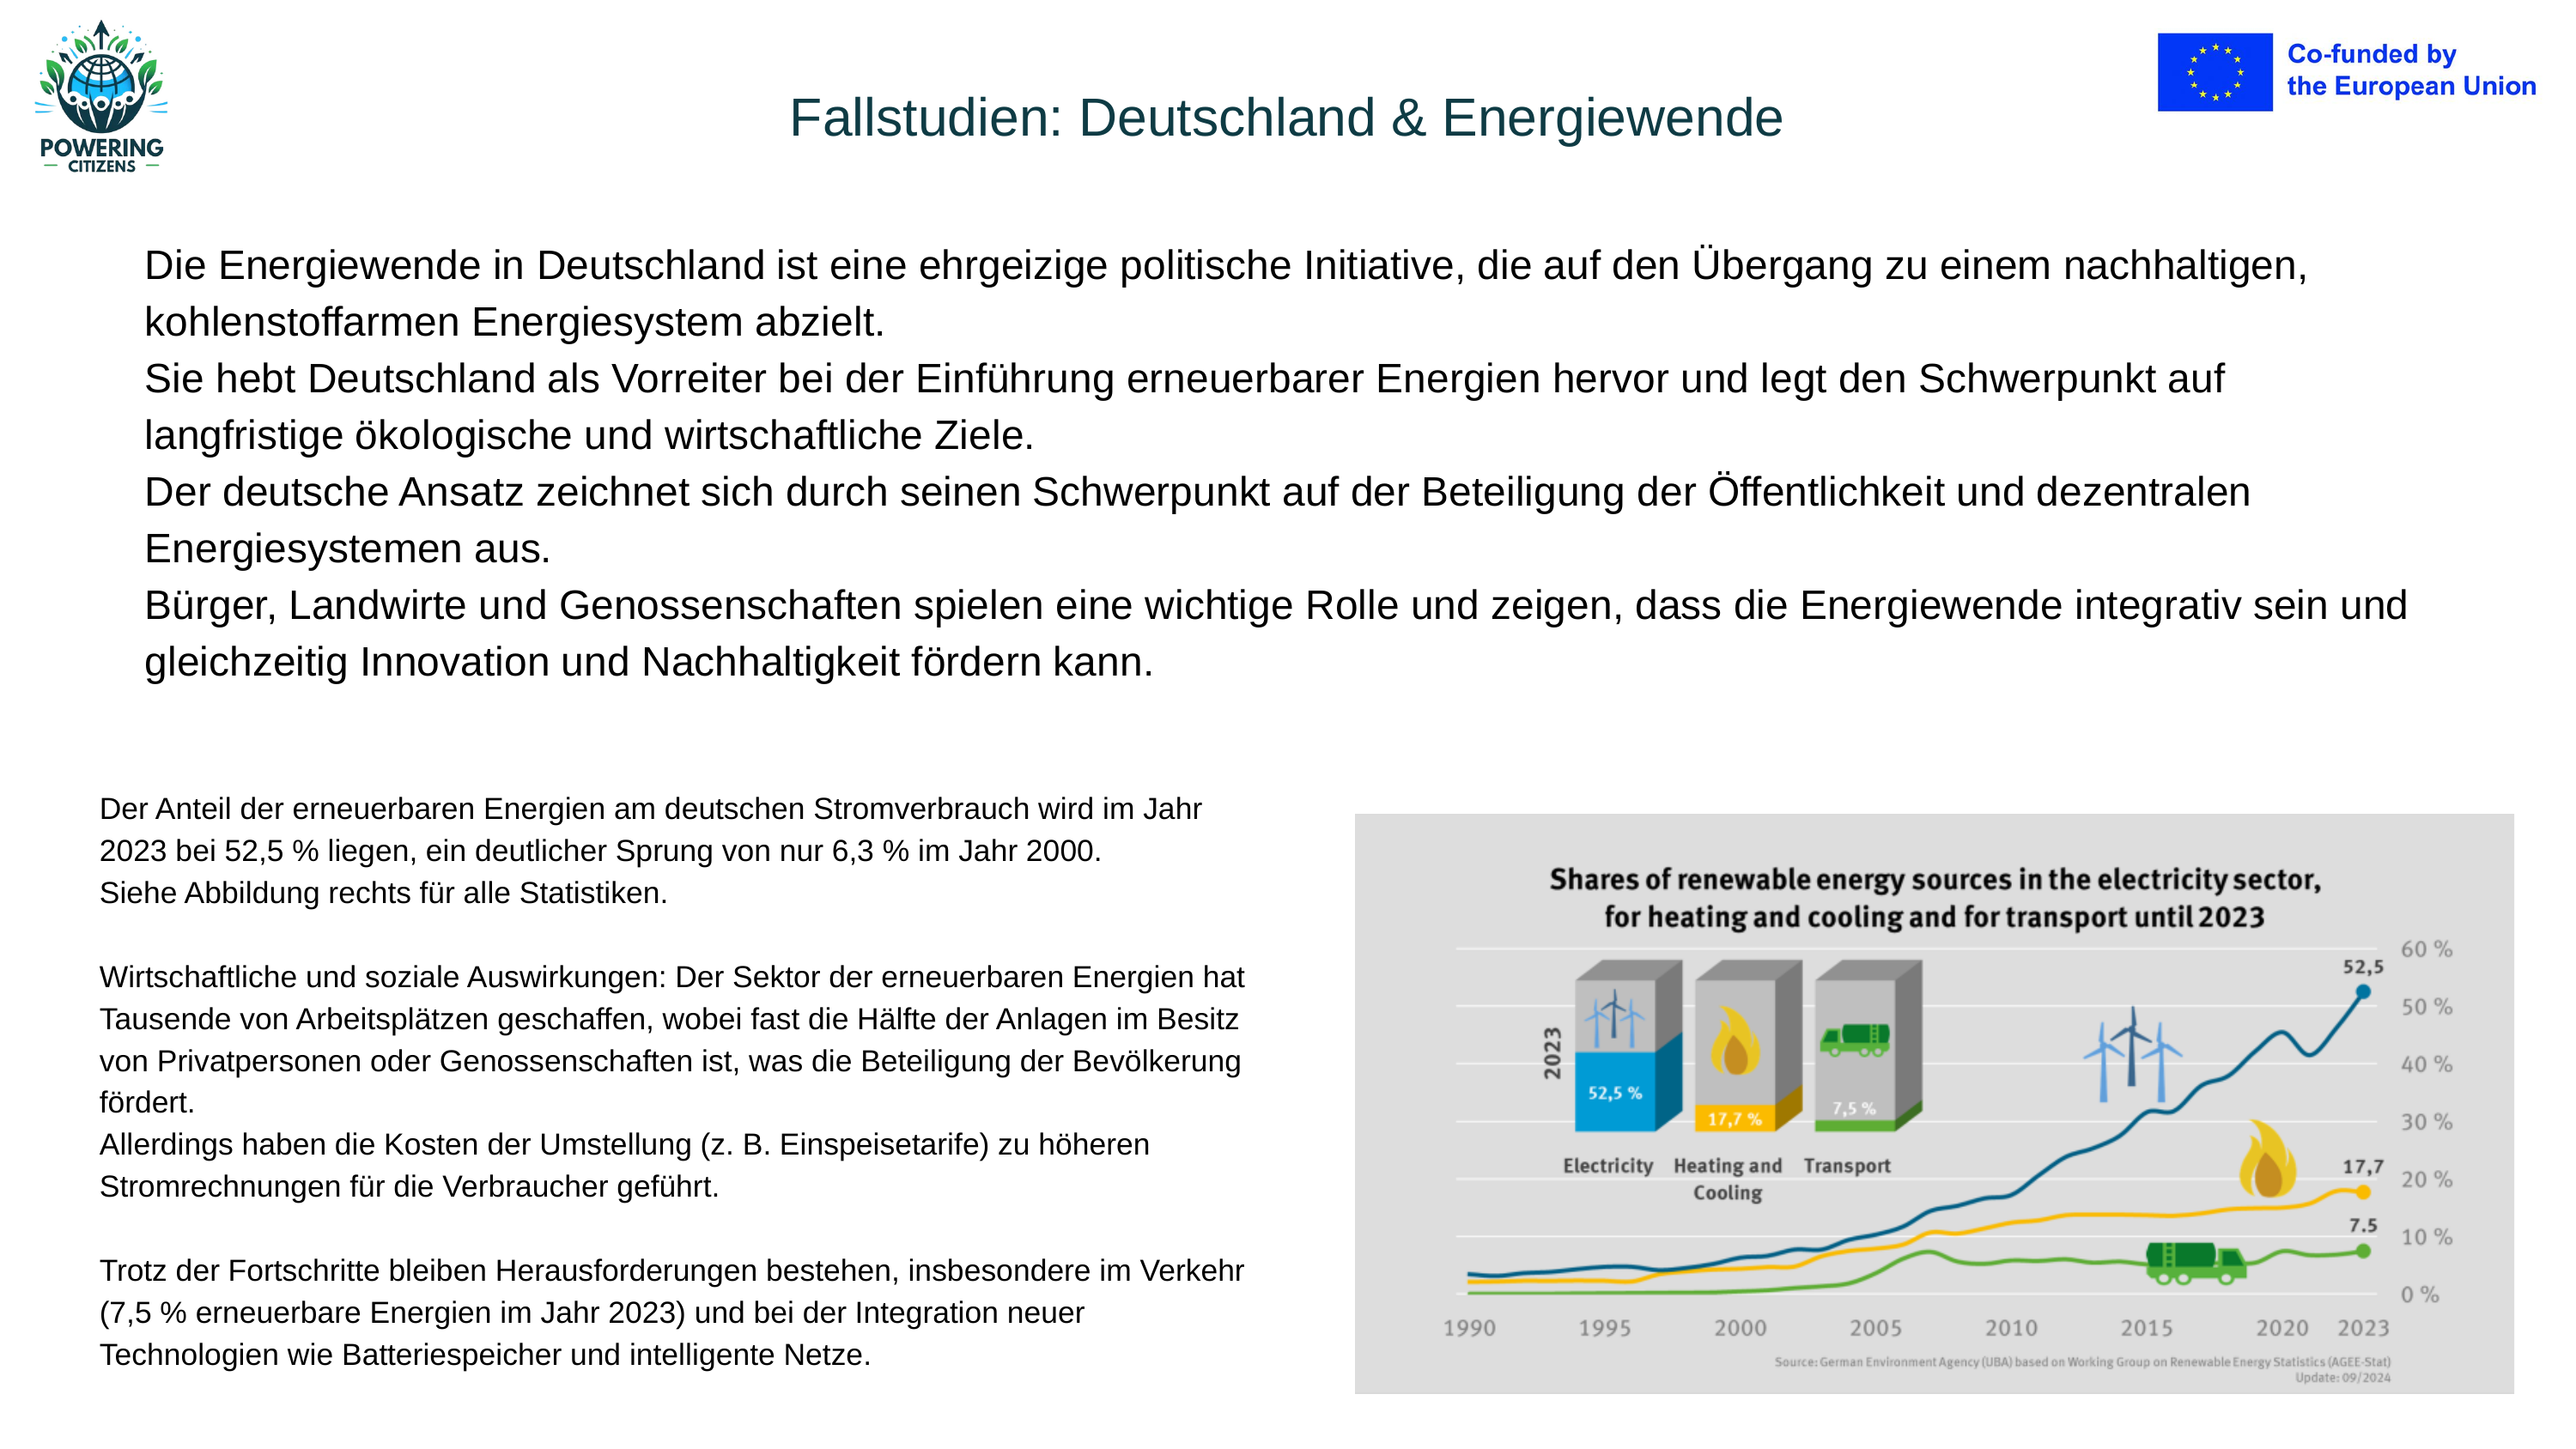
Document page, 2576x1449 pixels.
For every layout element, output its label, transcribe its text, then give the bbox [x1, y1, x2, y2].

text_box [0, 0, 196, 196]
text_box Der Anteil der erneuerbaren Energien am deutschen Stromverbrauch wird im Jahr 2023 bei 52,5 % liegen, ein deutlicher Sprung von nur 6,3 % im Jahr 2000. Siehe Abbildung rechts für alle Statistiken. Wirtschaftliche und soziale Auswirkungen: Der Sektor der erneuerbaren Energien hat Tausende von Arbeitsplätzen geschaffen, wobei fast die Hälfte der Anlagen im Besitz von Privatpersonen oder Genossenschaften ist, was die Beteiligung der Bevölkerung fördert. Allerdings haben die Kosten der Umstellung (z. B. Einspeisetarife) zu höheren Stromrechnungen für die Verbraucher geführt. Trotz der Fortschritte bleiben Herausforderungen bestehen, insbesondere im Verkehr (7,5 % erneuerbare Energien im Jahr 2023) und bei der Integration neuer Technologien wie Batteriespeicher und intelligente Netze. [99, 783, 1259, 1418]
text_box [2154, 28, 2564, 116]
text_box Die Energiewende in Deutschland ist eine ehrgeizige politische Initiative, die auf den Übergang zu einem nachhaltigen, kohlenstoffarmen Energiesystem abzielt. Sie hebt Deutschland als Vorreiter bei der Einführung erneuerbarer Energien hervor und legt den Schwerpunkt auf langfristige ökologische und wirtschaftliche Ziele. Der deutsche Ansatz zeichnet sich durch seinen Schwerpunkt auf der Beteiligung der Öffentlichkeit und dezentralen Energiesystemen aus. Bürger, Landwirte und Genossenschaften spielen eine wichtige Rolle und zeigen, dass die Energiewende integrativ sein und gleichzeitig Innovation und Nachhaltigkeit fördern kann. [144, 230, 2432, 743]
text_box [475, 28, 2101, 196]
text_box [1355, 814, 2515, 1394]
